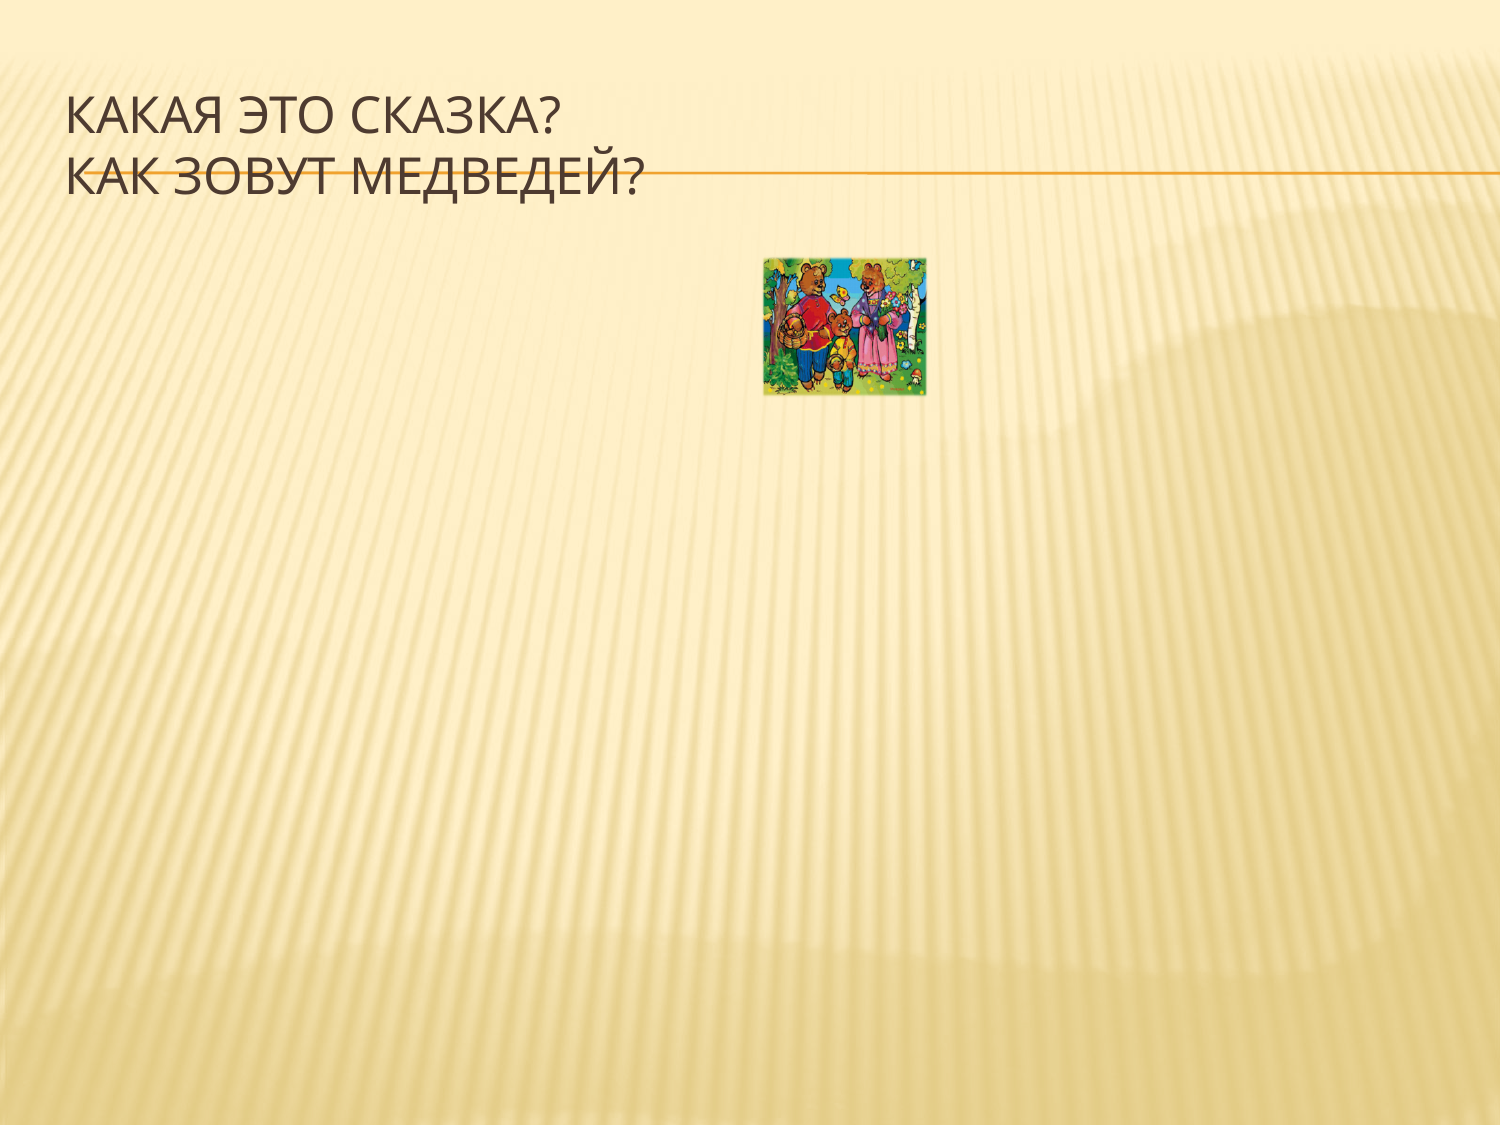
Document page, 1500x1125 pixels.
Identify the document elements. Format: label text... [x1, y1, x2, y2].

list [761, 254, 928, 398]
title Какая это сказка? Как зовут медведей? [50, 75, 1475, 213]
